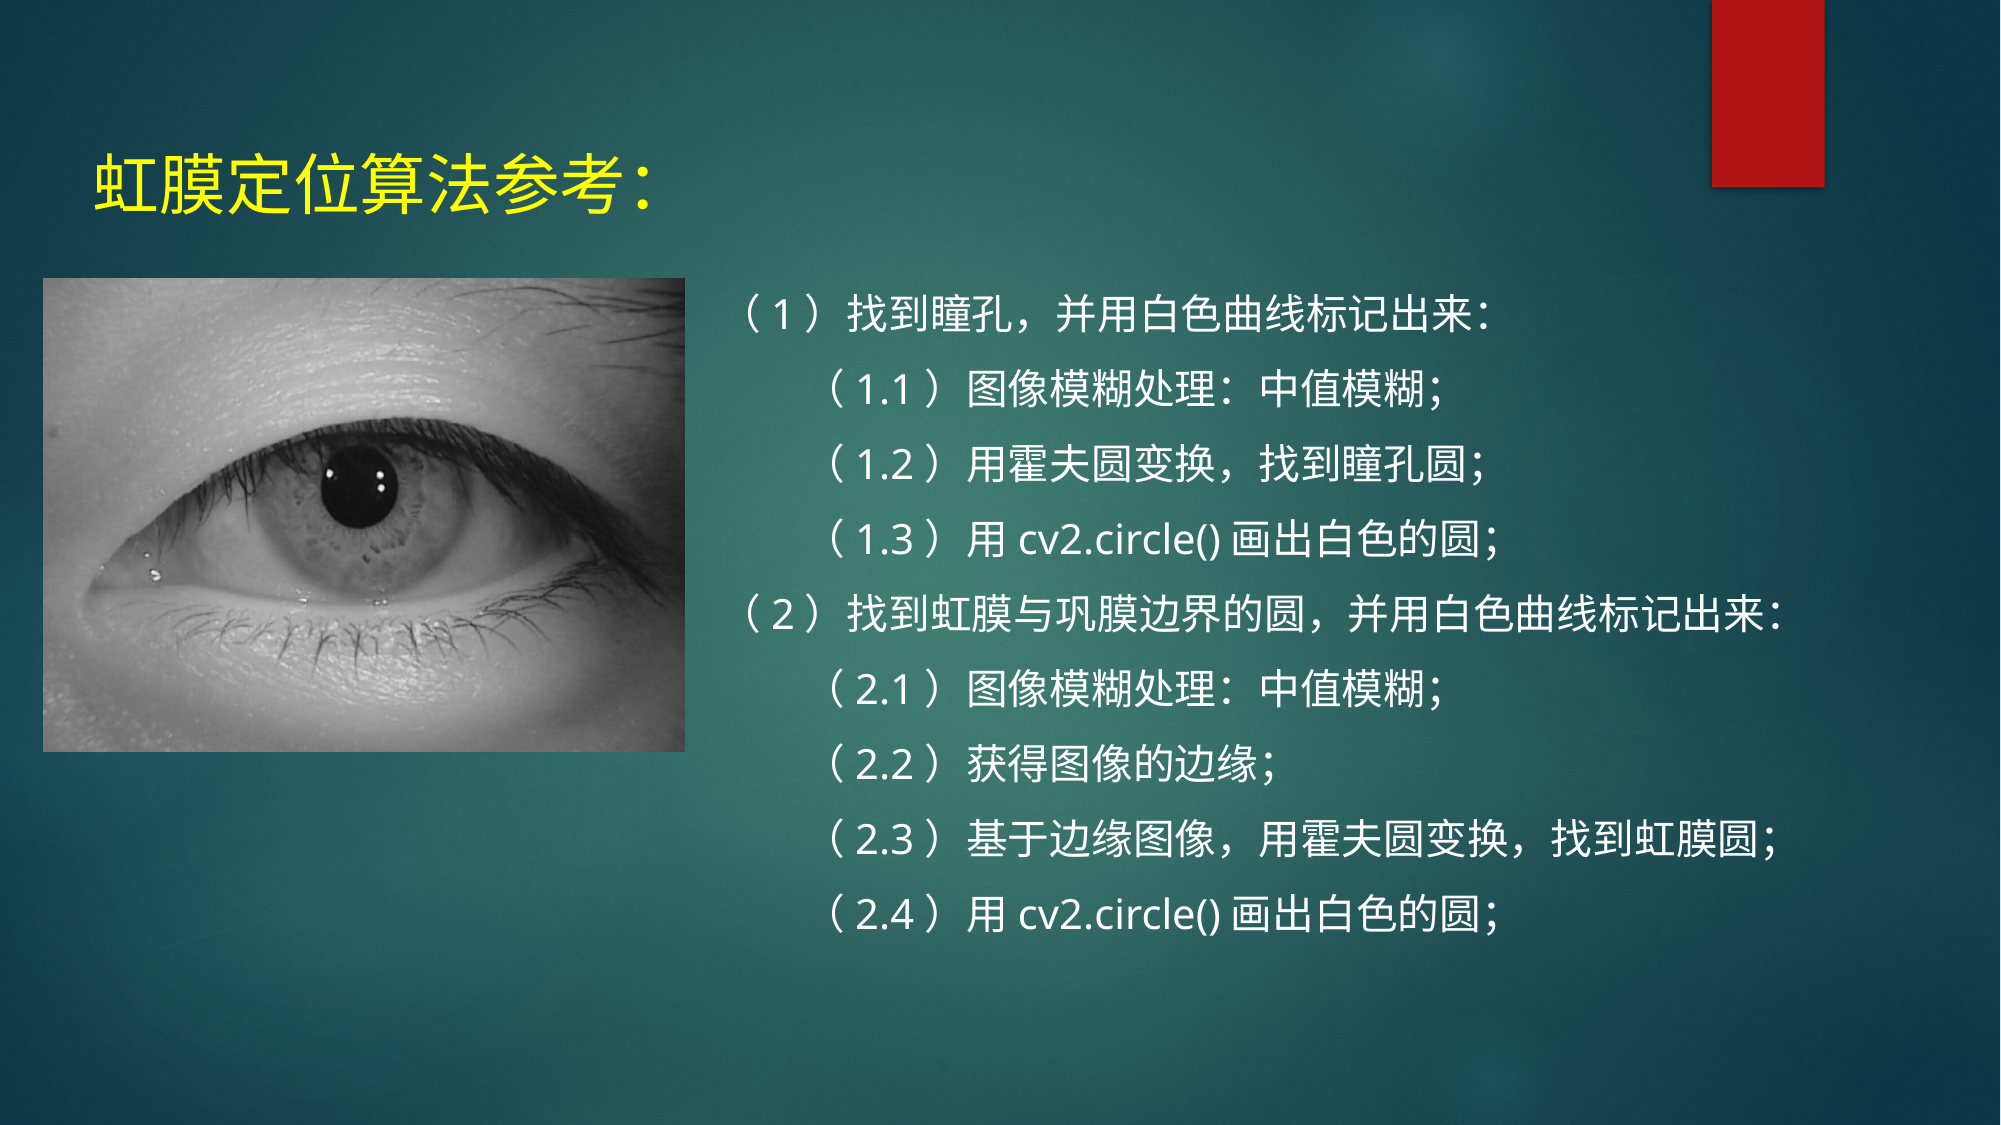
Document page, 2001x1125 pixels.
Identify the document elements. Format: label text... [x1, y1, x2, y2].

picture [0, 0, 2001, 1125]
text_box （1）找到瞳孔，并用白色曲线标记出来： （1.1）图像模糊处理：中值模糊； （1.2）用霍夫圆变换，找到瞳孔圆； （1.3）用cv2.circle()画出白色的圆； （2）找到虹膜与巩膜边界的圆，并用白色曲线标记出来： （2.1）图像模糊处理：中值模糊； （2.2）获得图像的边缘； （2.3）基于边缘图像，用霍夫圆变换，找到虹膜圆； （2.4）用cv2.circle()画出白色的圆； [704, 255, 1827, 946]
text_box 虹膜定位算法参考： [78, 135, 1236, 230]
